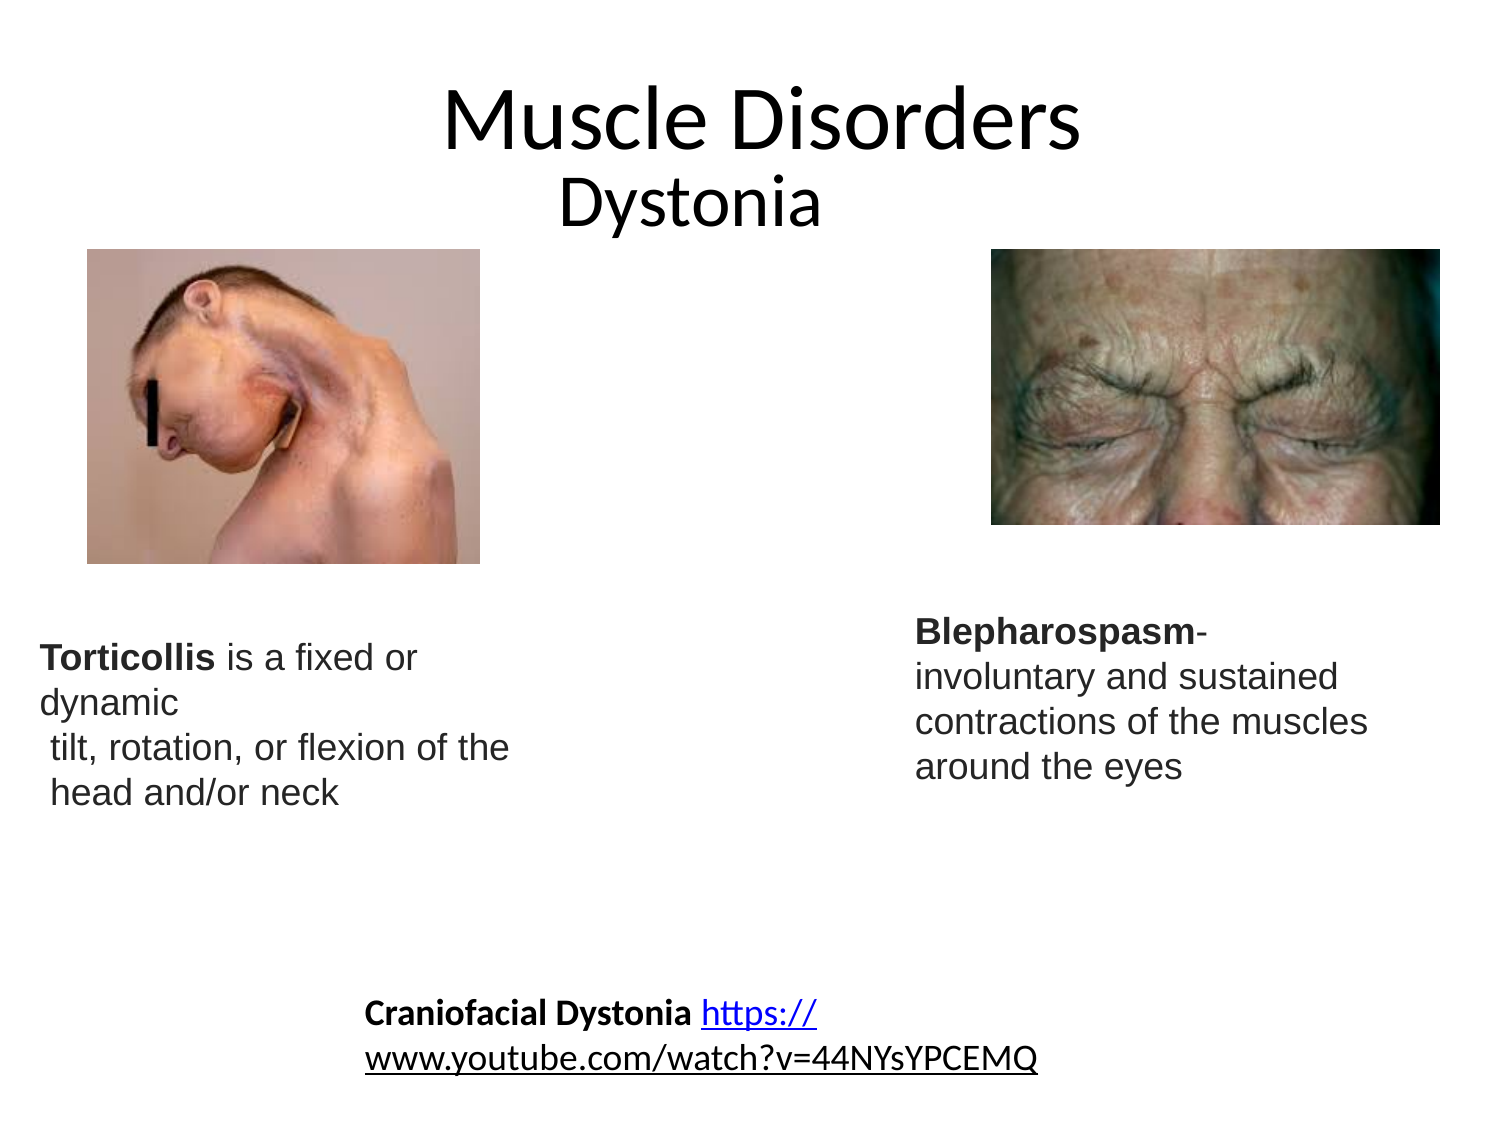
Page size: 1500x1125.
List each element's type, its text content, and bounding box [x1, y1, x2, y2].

text_box Craniofacial Dystonia https://www.youtube.com/watch?v=44NYsYPCEMQ [349, 980, 1100, 1085]
picture [991, 249, 1441, 525]
picture [87, 249, 480, 564]
text_box Blepharospasm- involuntary and sustained contractions of the muscles around the eyes [899, 599, 1411, 795]
text_box Torticollis is a fixed or dynamic tilt, rotation, or flexion of the head and/or neck [24, 625, 569, 821]
text_box Dystonia [544, 144, 1357, 249]
title Muscle Disorders [87, 19, 1438, 207]
